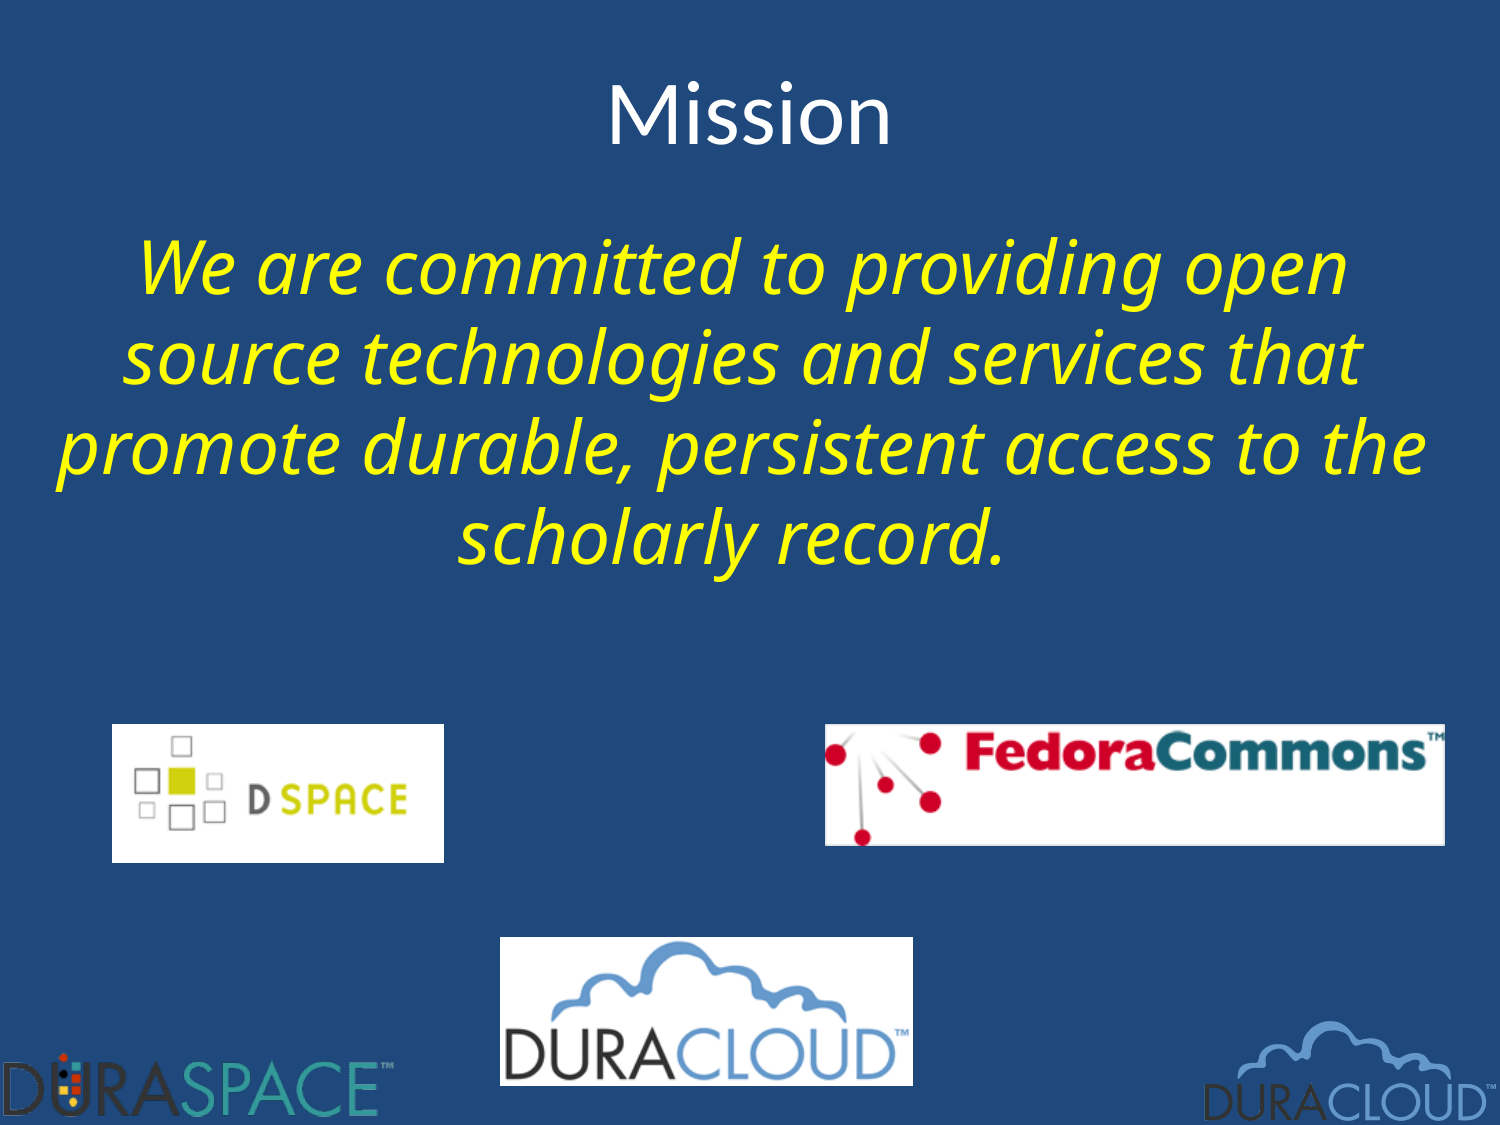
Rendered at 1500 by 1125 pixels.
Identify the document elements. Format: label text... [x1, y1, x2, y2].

picture [1200, 1020, 1500, 1125]
picture [0, 1048, 400, 1125]
picture [824, 724, 1445, 846]
picture [112, 724, 444, 863]
title Mission [75, 45, 1425, 212]
text_box We are committed to providing open source technologies and services that promote durable, persistent access to the scholarly record. [37, 212, 1450, 588]
picture [499, 937, 913, 1087]
